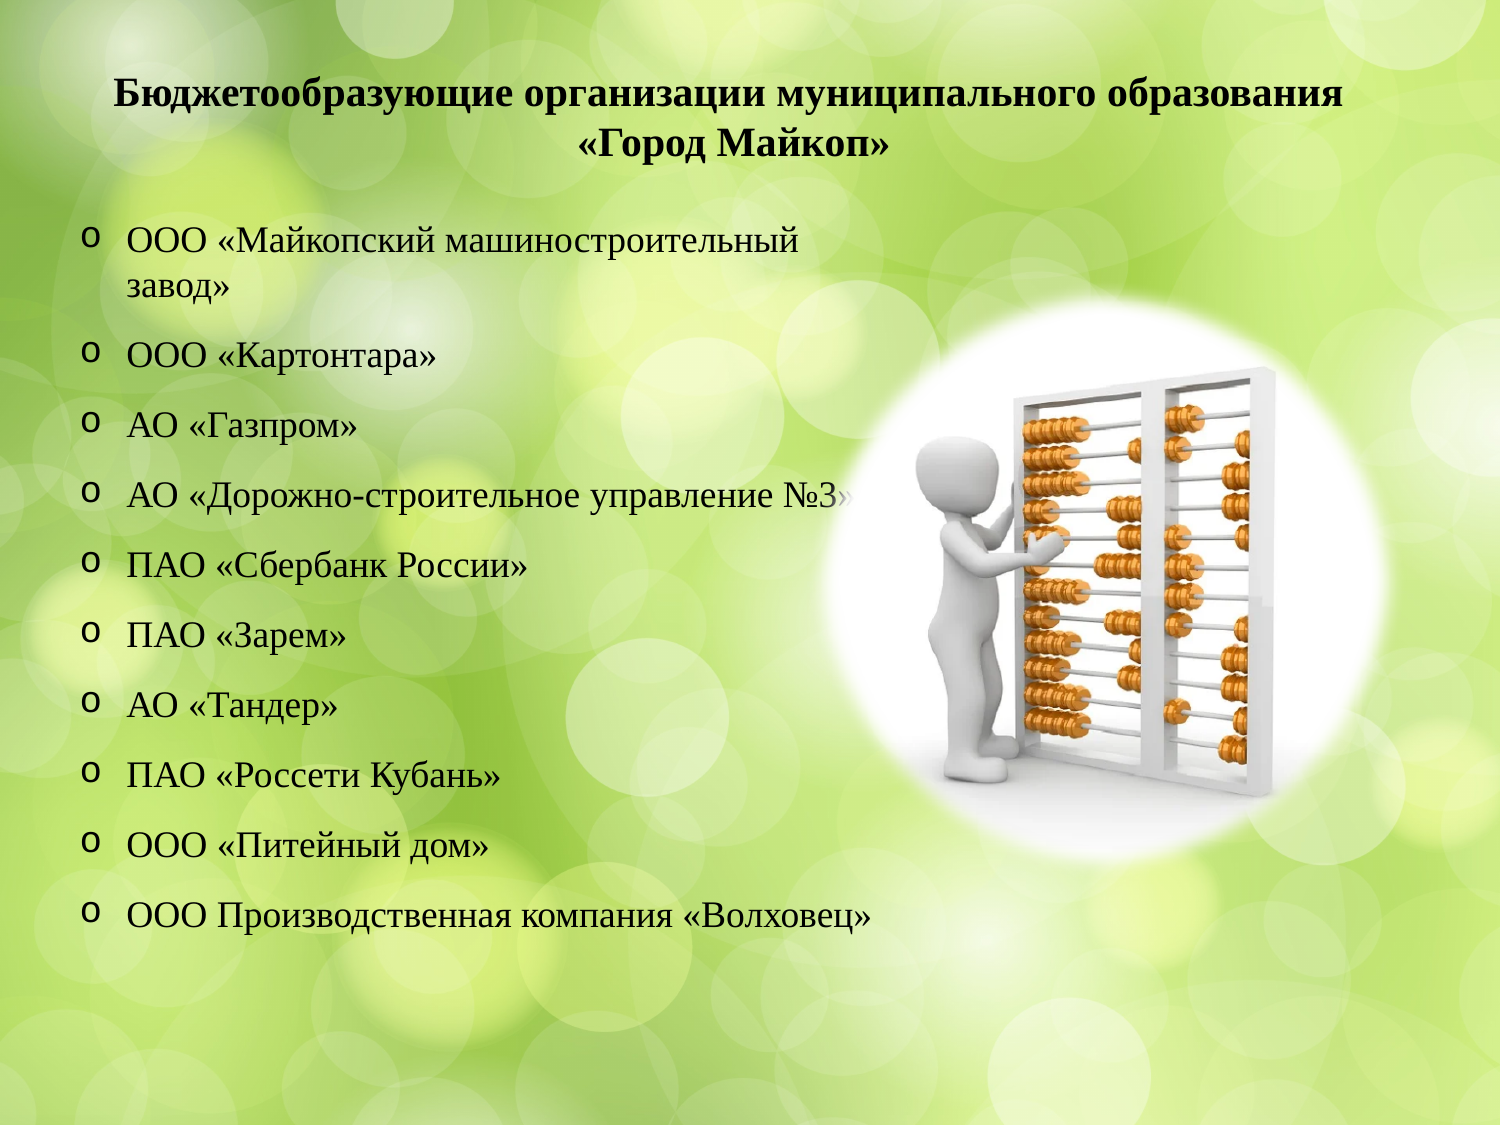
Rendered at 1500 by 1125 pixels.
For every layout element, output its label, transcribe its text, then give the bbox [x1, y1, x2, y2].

picture [804, 278, 1408, 882]
text_box Бюджетообразующие организации муниципального образования «Город Майкоп» [17, 42, 1440, 187]
text_box ООО «Майкопский машиностроительный завод» ООО «Картонтара» АО «Газпром» АО «Дорожно-строительное управление №3» ПАО «Сбербанк России» ПАО «Зарем» АО «Тандер» ПАО «Россети Кубань» ООО «Питейный дом» ООО Производственная компания «Волховец» [64, 208, 892, 943]
